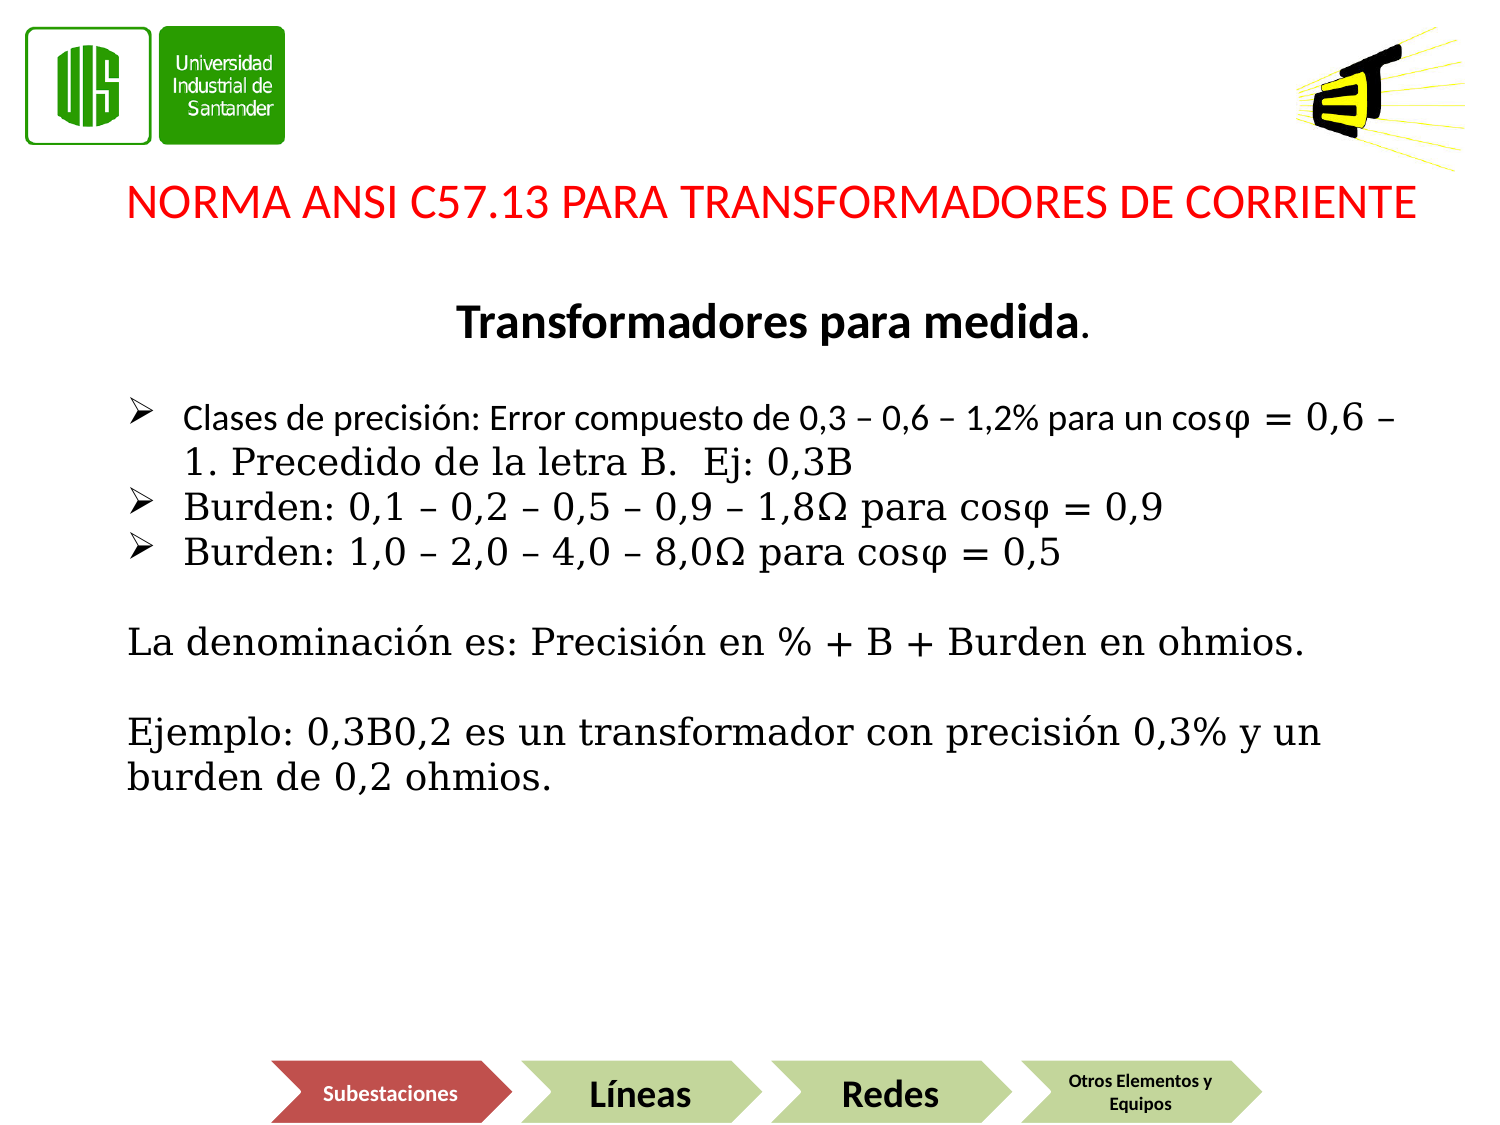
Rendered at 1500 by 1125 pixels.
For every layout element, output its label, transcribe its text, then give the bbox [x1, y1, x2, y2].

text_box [265, 1058, 1266, 1125]
picture [1290, 27, 1465, 172]
text_box NORMA ANSI C57.13 PARA TRANSFORMADORES DE CORRIENTE Transformadores para medida. Clases de precisión: Error compuesto de 0,3 – 0,6 – 1,2% para un cosφ = 0,6 – 1. Precedido de la letra B. Ej: 0,3B Burden: 0,1 – 0,2 – 0,5 – 0,9 – 1,8Ω para cosφ = 0,9 Burden: 1,0 – 2,0 – 4,0 – 8,0Ω para cosφ = 0,5 La denominación es: Precisión en % + B + Burden en ohmios. Ejemplo: 0,3B0,2 es un transformador con precisión 0,3% y un burden de 0,2 ohmios. [112, 160, 1435, 866]
picture [25, 26, 285, 145]
